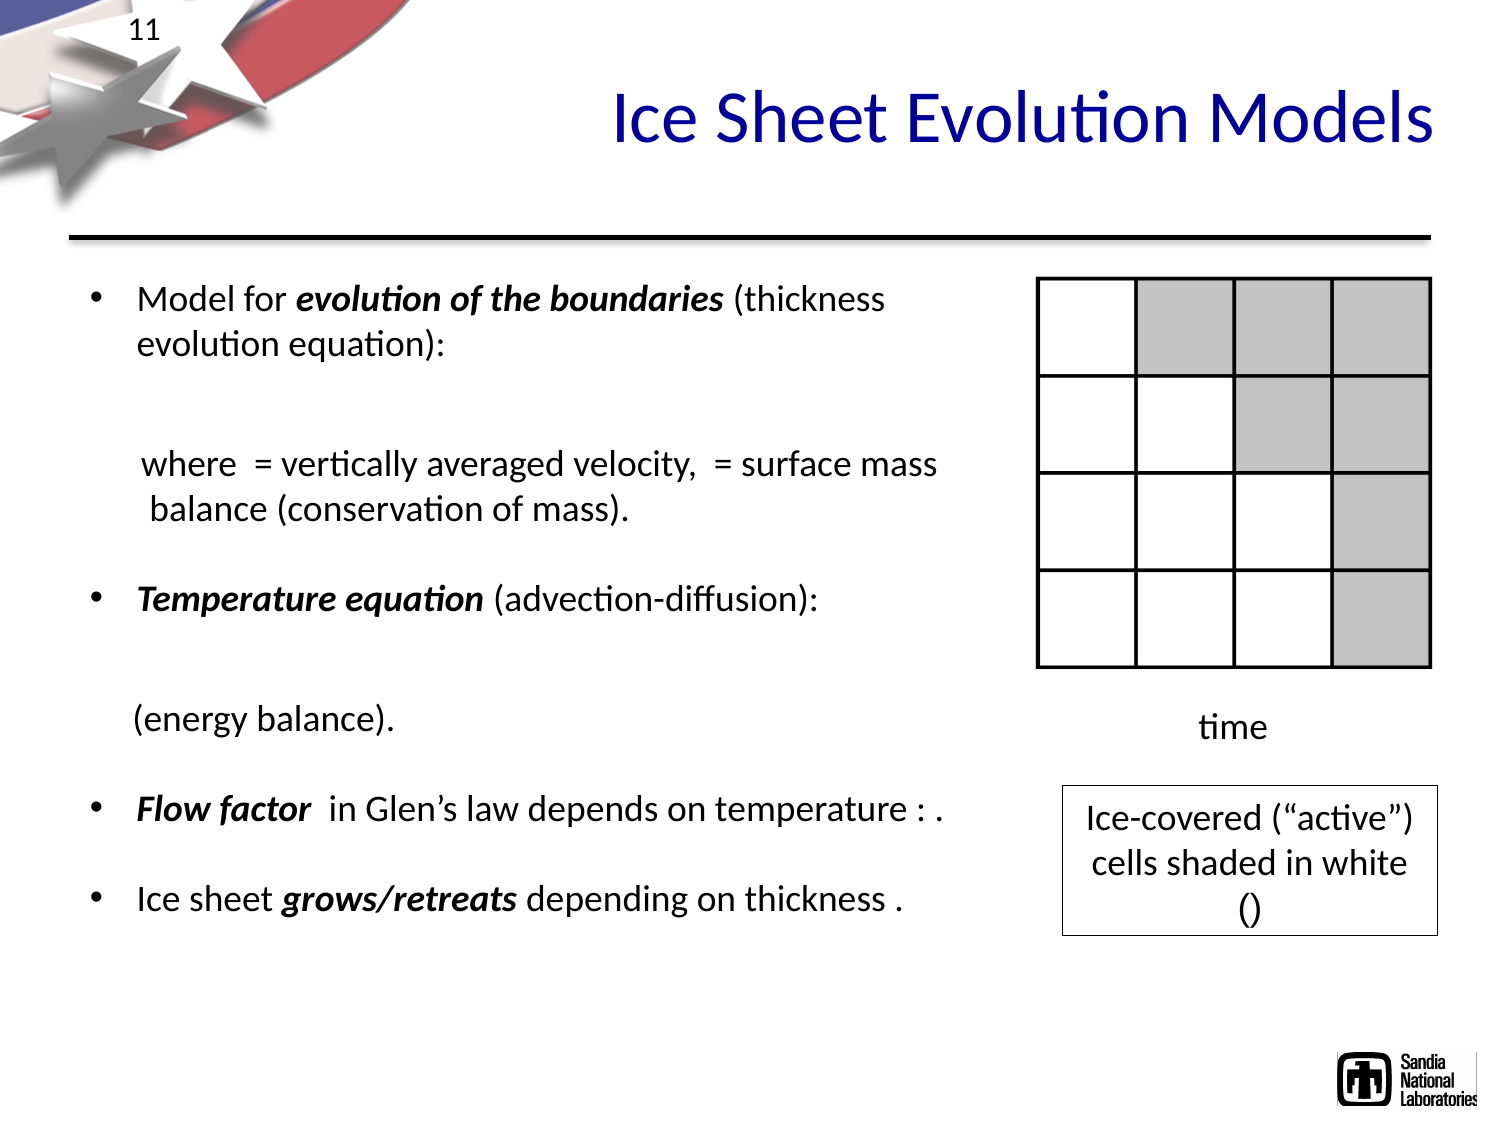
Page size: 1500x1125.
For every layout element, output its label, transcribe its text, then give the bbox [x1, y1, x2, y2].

title Ice Sheet Evolution Models [224, 12, 1451, 213]
picture [1024, 272, 1451, 686]
